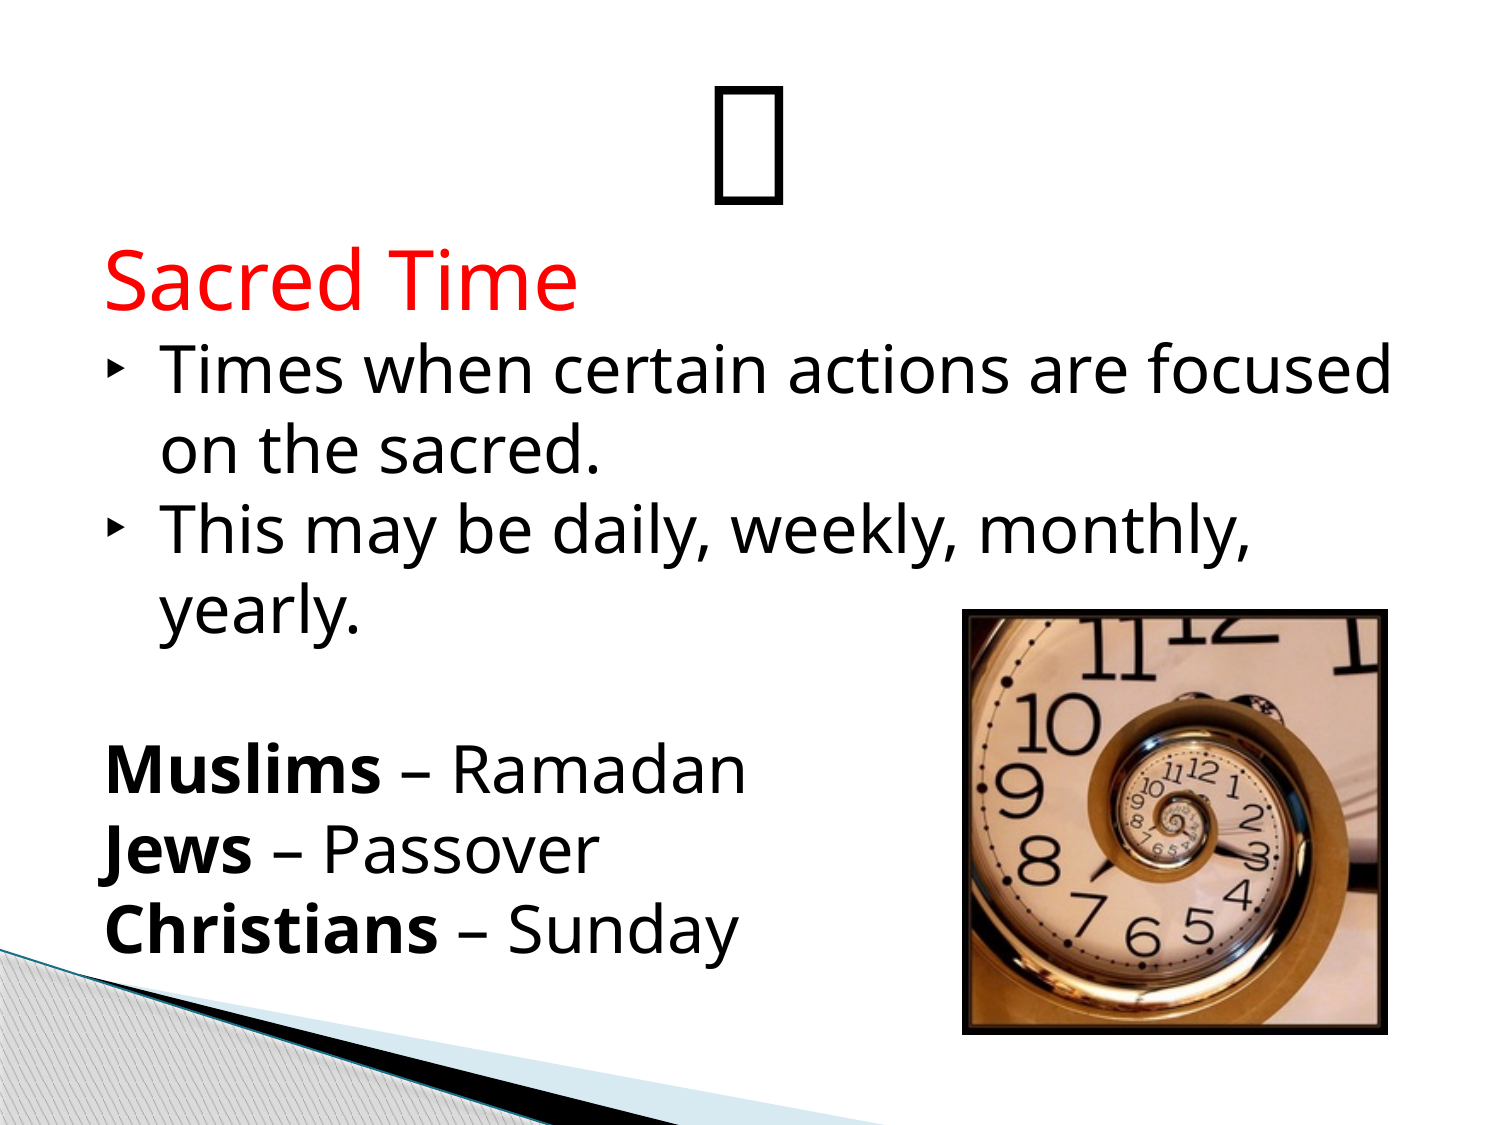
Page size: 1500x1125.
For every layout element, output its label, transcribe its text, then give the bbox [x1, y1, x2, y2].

text_box Sacred Time Times when certain actions are focused on the sacred. This may be daily, weekly, monthly, yearly. Muslims – Ramadan Jews – Passover Christians – Sunday [88, 219, 1425, 1035]
title  [75, 45, 1425, 233]
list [962, 609, 1389, 1036]
